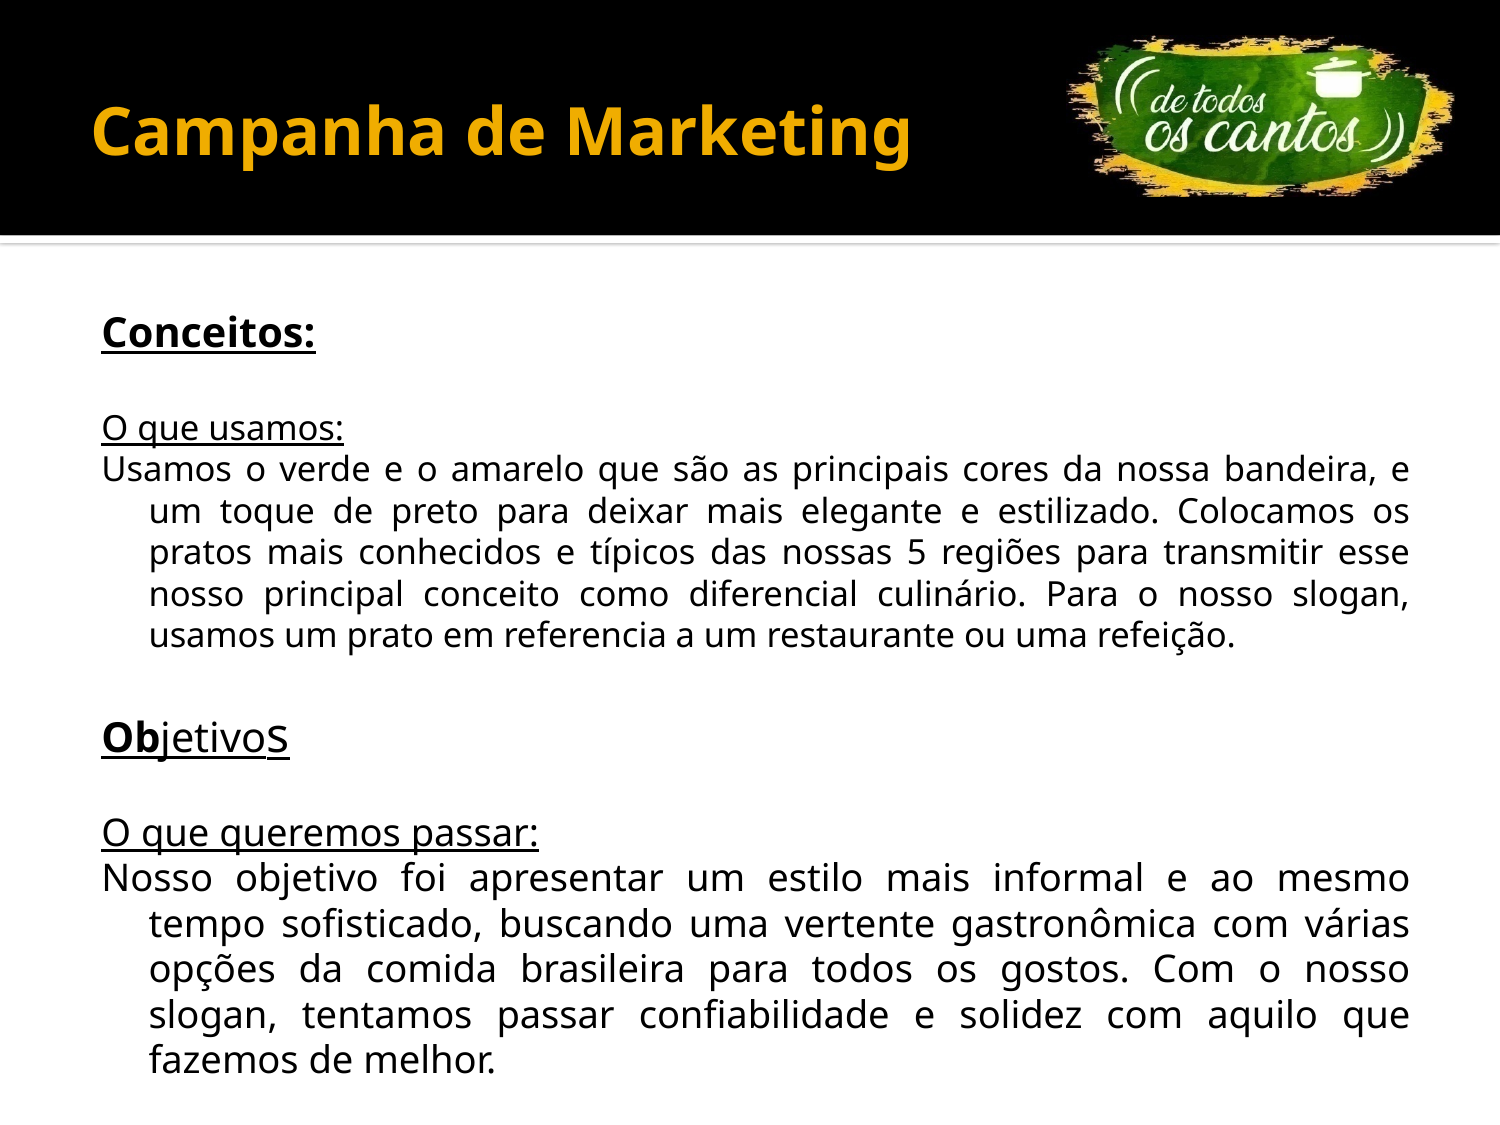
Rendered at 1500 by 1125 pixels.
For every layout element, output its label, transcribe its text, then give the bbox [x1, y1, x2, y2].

list Conceitos: O que usamos: Usamos o verde e o amarelo que são as principais cores da nossa bandeira, e um toque de preto para deixar mais elegante e estilizado. Colocamos os pratos mais conhecidos e típicos das nossas 5 regiões para transmitir esse nosso principal conceito como diferencial culinário. Para o nosso slogan, usamos um prato em referencia a um restaurante ou uma refeição. Objetivos O que queremos passar: Nosso objetivo foi apresentar um estilo mais informal e ao mesmo tempo sofisticado, buscando uma vertente gastronômica com várias opções da comida brasileira para todos os gostos. Com o nosso slogan, tentamos passar confiabilidade e solidez com aquilo que fazemos de melhor. [75, 291, 1425, 1090]
picture [1066, 35, 1455, 197]
title Campanha de Marketing [75, 25, 1425, 231]
